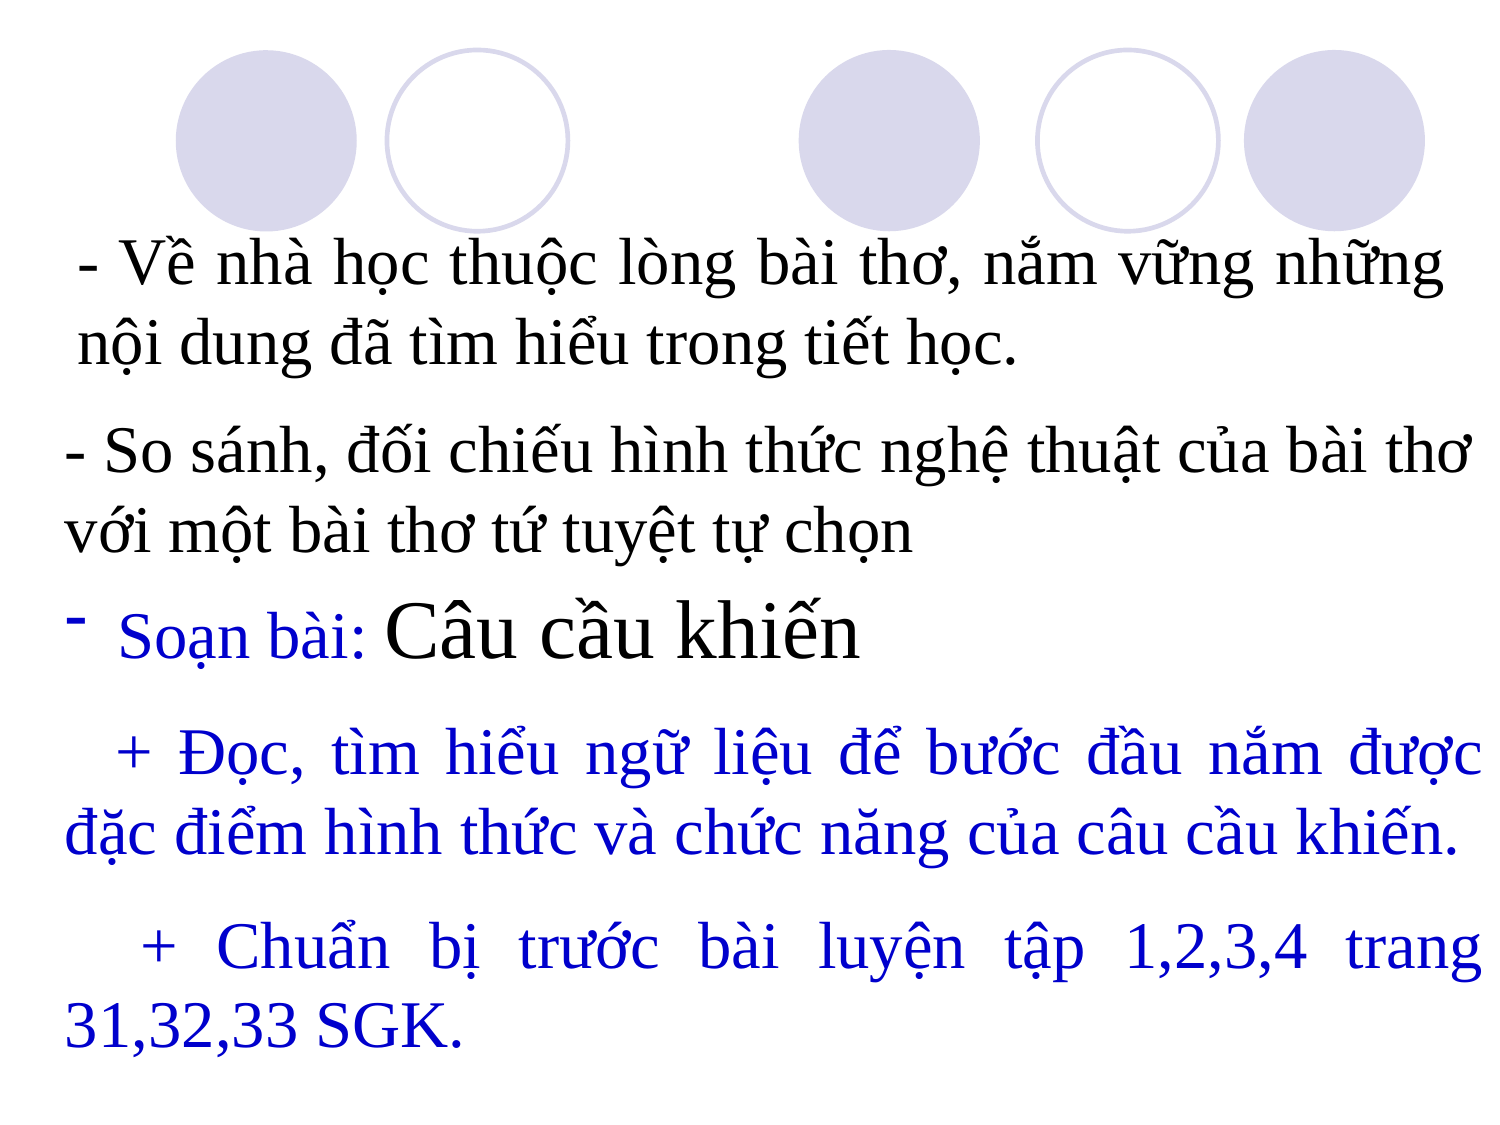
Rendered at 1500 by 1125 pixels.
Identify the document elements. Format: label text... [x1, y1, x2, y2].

text_box Soạn bài: Câu cầu khiến + Đọc, tìm hiểu ngữ liệu để bước đầu nắm được đặc điểm hình thức và chức năng của câu cầu khiến. + Chuẩn bị trước bài luyện tập 1,2,3,4 trang 31,32,33 SGK. [50, 567, 1500, 1069]
text_box - So sánh, đối chiếu hình thức nghệ thuật của bài thơ với một bài thơ tứ tuyệt tự chọn [50, 398, 1500, 567]
text_box - Về nhà học thuộc lòng bài thơ, nắm vững những nội dung đã tìm hiểu trong tiết học. [62, 210, 1463, 386]
